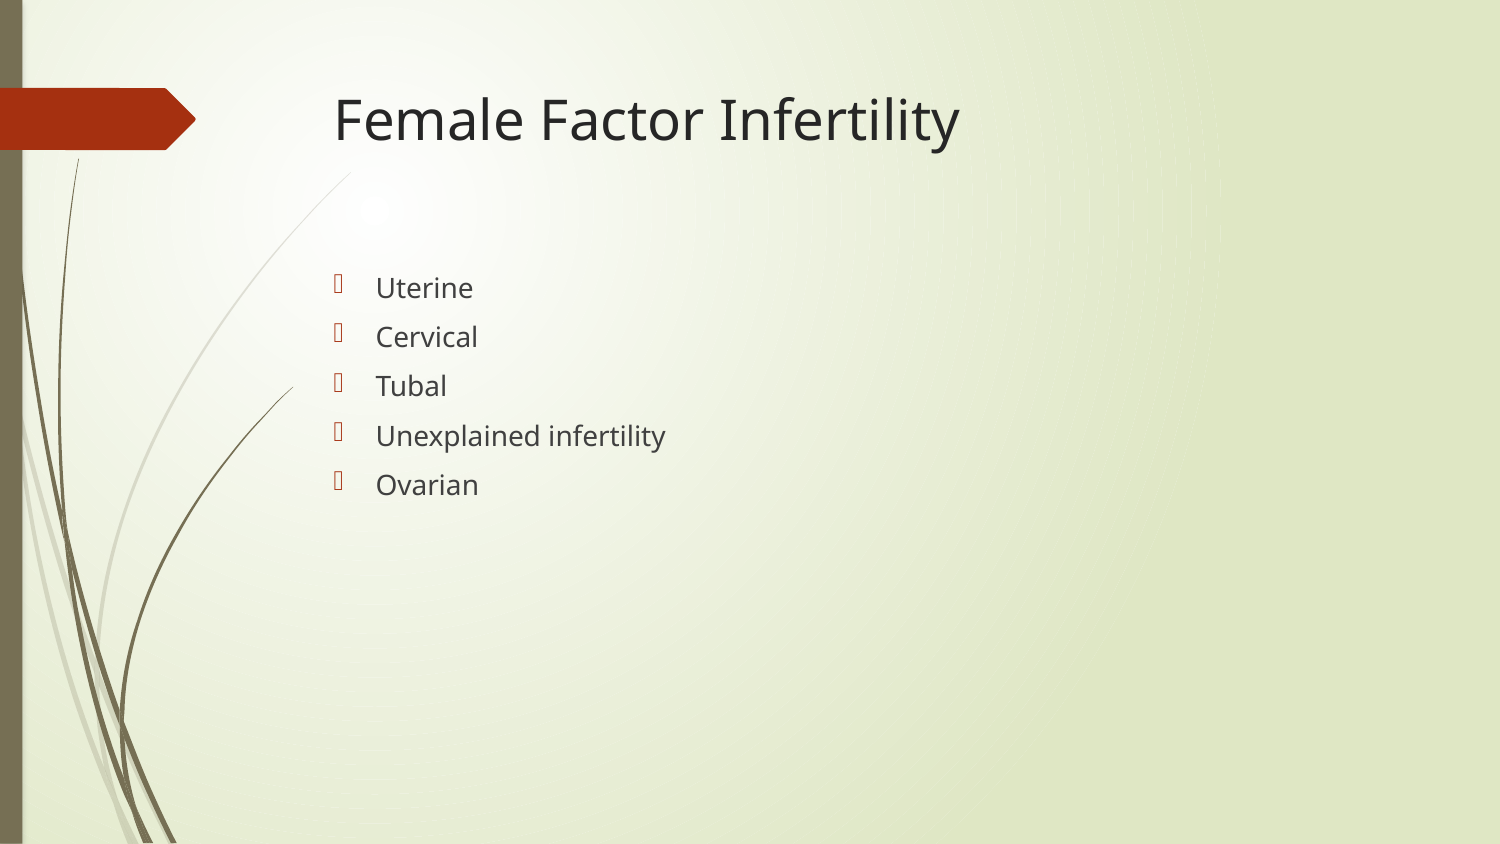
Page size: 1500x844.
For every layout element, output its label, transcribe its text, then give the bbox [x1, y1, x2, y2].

title Female Factor Infertility [319, 76, 1416, 235]
list Uterine Cervical Tubal Unexplained infertility Ovarian [318, 262, 1416, 728]
